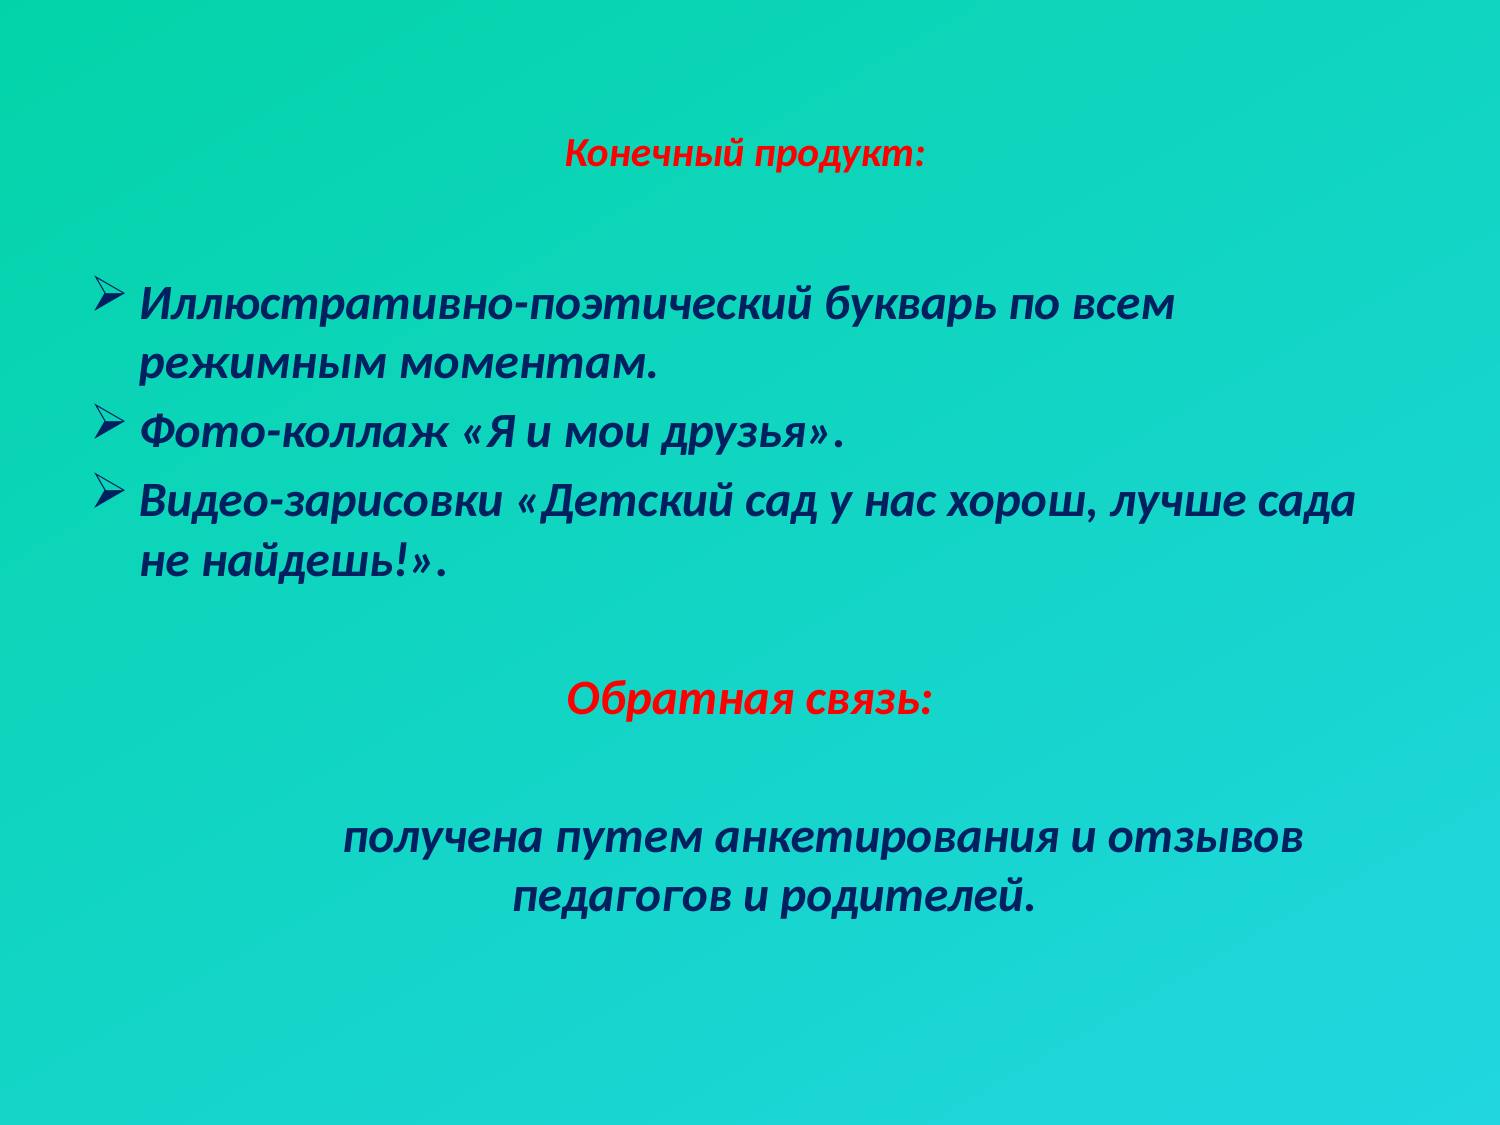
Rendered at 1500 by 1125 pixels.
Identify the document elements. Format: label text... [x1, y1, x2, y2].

title Конечный продукт: [70, 117, 1421, 305]
list Иллюстративно-поэтический букварь по всем режимным моментам. Фото-коллаж «Я и мои друзья». Видео-зарисовки «Детский сад у нас хорош, лучше сада не найдешь!». Обратная связь: получена путем анкетирования и отзывов педагогов и родителей. [75, 262, 1425, 1005]
